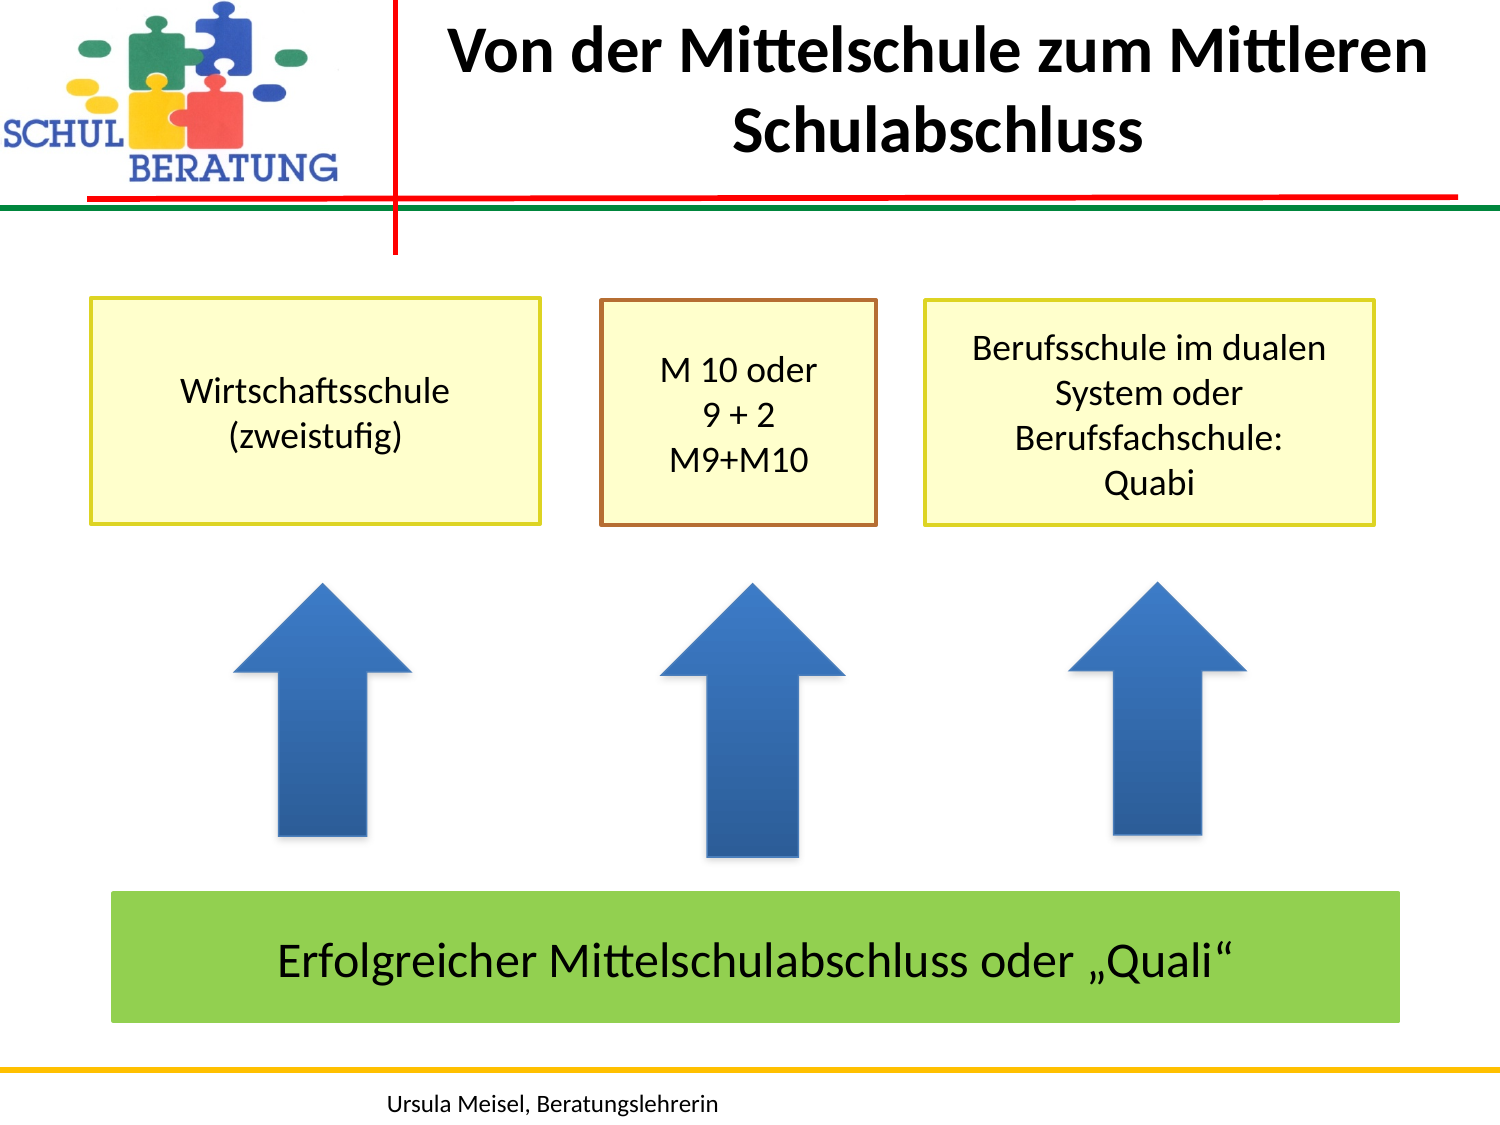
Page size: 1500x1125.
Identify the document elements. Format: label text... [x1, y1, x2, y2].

text_box [661, 583, 845, 858]
text_box Berufsschule im dualen System oder Berufsfachschule: Quabi [923, 298, 1376, 527]
text_box Wirtschaftsschule (zweistufig) [89, 296, 542, 526]
text_box [1069, 582, 1246, 835]
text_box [86, 196, 1459, 200]
title Von der Mittelschule zum Mittleren Schulabschluss [419, 11, 1459, 161]
picture [0, 0, 340, 184]
text_box [234, 583, 411, 837]
text_box Erfolgreicher Mittelschulabschluss oder „Quali“ [111, 891, 1400, 1023]
text_box M 10 oder 9 + 2 M9+M10 [599, 298, 878, 527]
